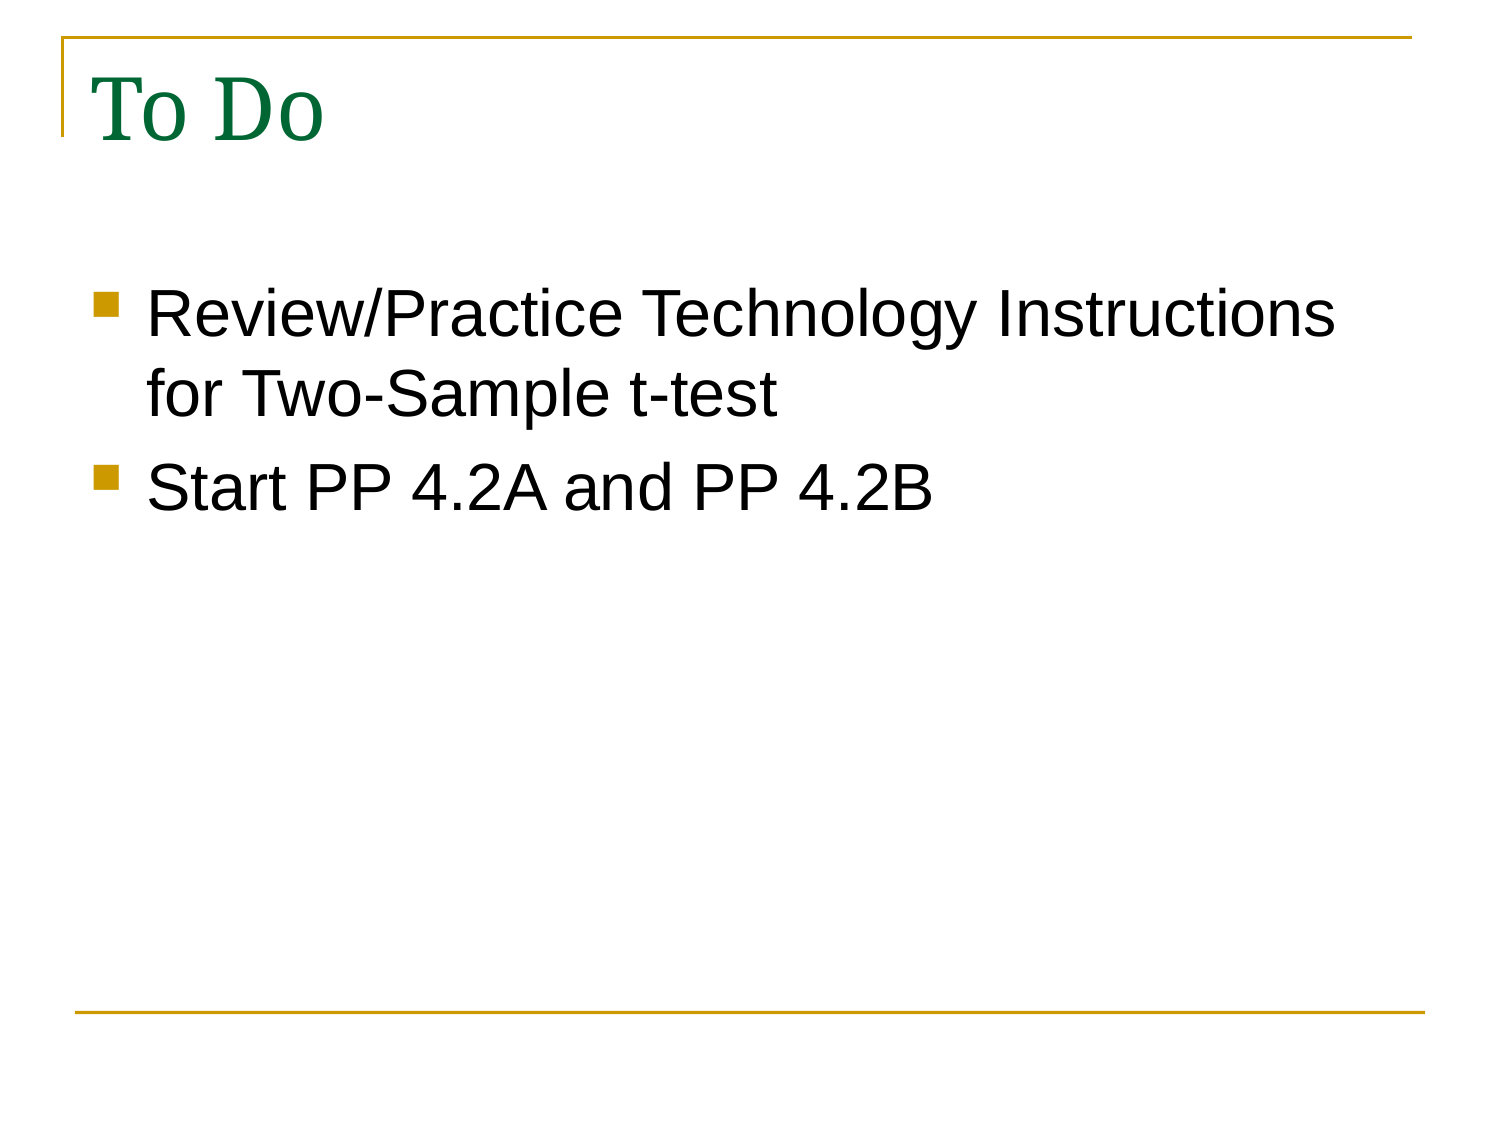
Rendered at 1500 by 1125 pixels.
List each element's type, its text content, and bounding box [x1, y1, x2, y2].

list Review/Practice Technology Instructions for Two-Sample t-test Start PP 4.2A and PP 4.2B [75, 262, 1425, 1006]
title To Do [75, 45, 1425, 233]
